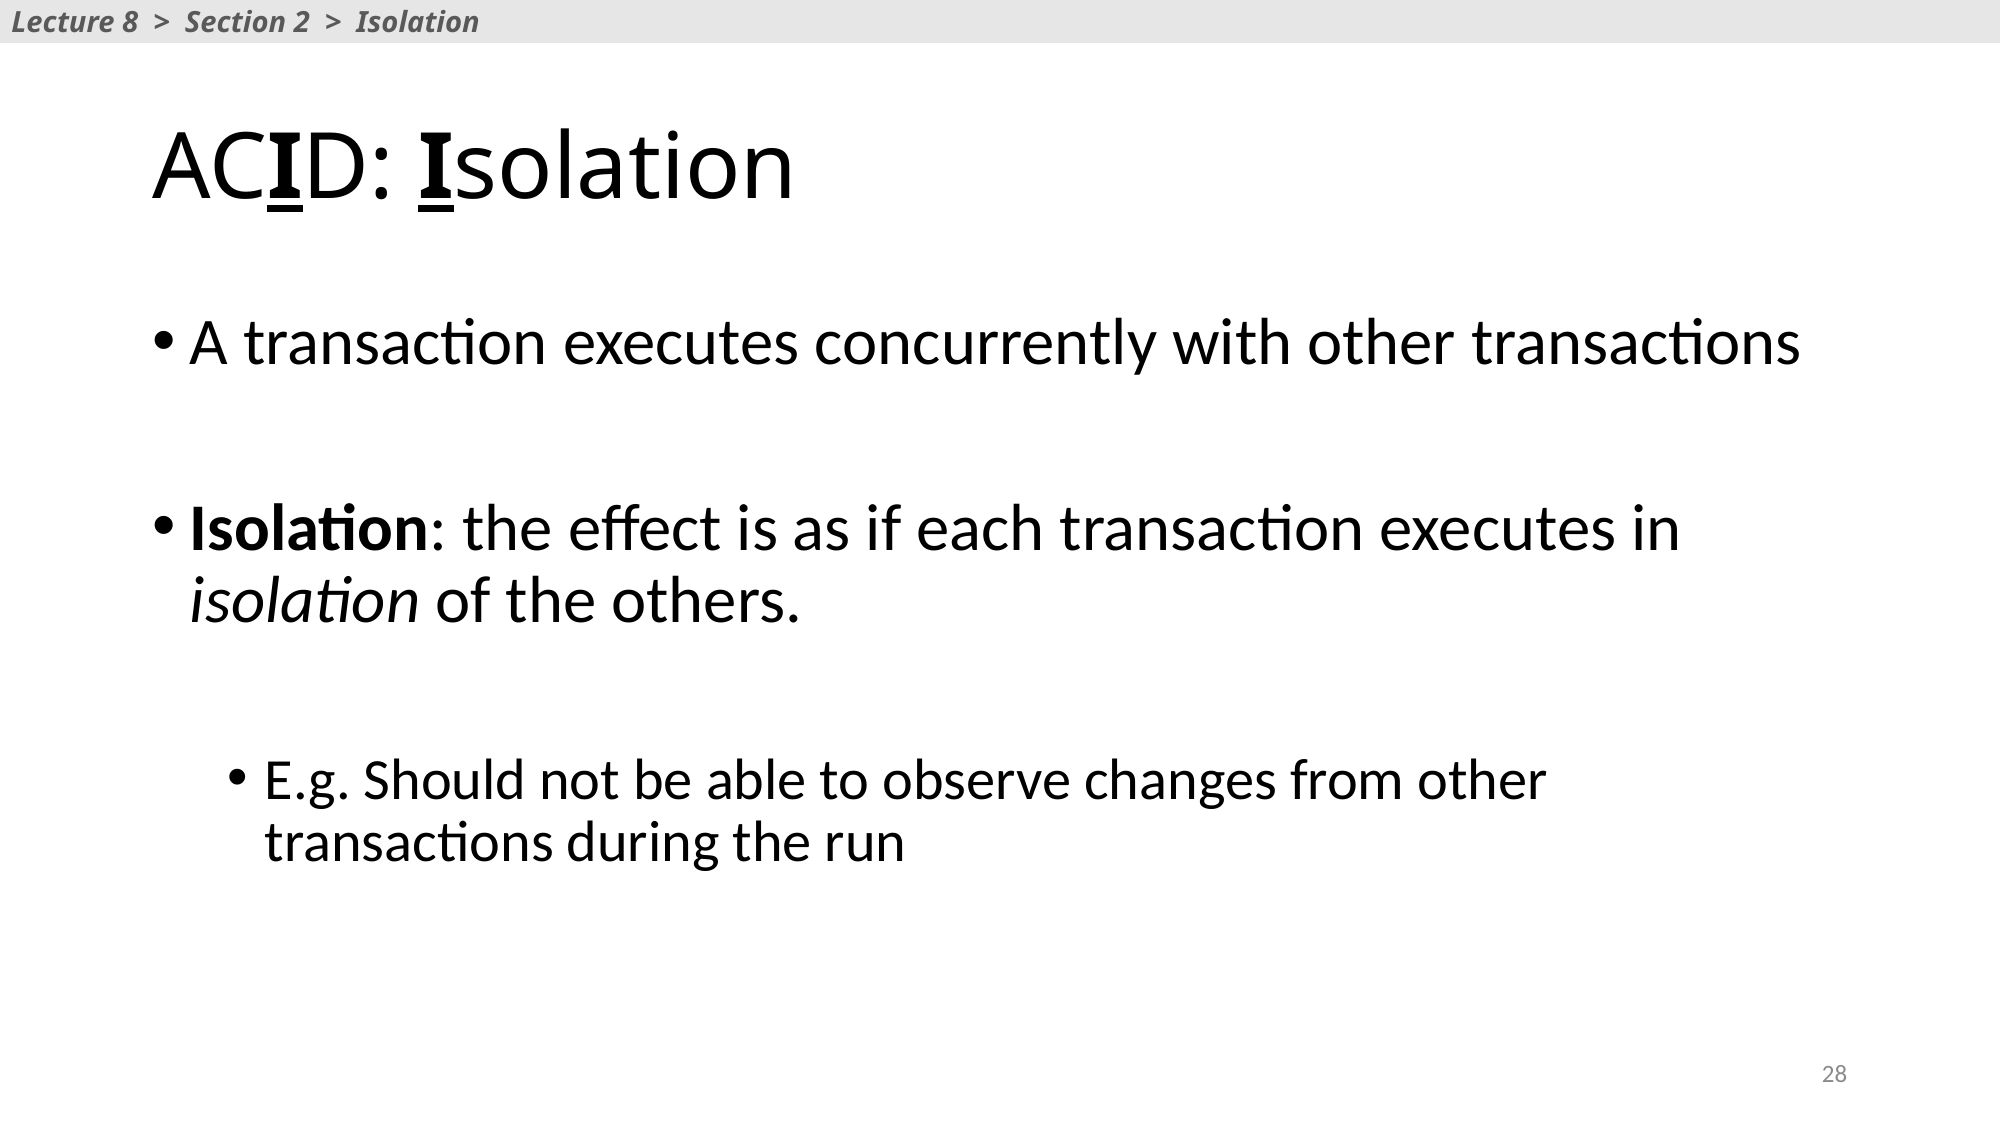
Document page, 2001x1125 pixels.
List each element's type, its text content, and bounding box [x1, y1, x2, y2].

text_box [0, 0, 2000, 47]
title ACID: Isolation [137, 59, 1863, 278]
list A transaction executes concurrently with other transactions Isolation: the effect is as if each transaction executes in isolation of the others. E.g. Should not be able to observe changes from other transactions during the run [137, 299, 1863, 1014]
slide_number 28 [1412, 1042, 1863, 1103]
